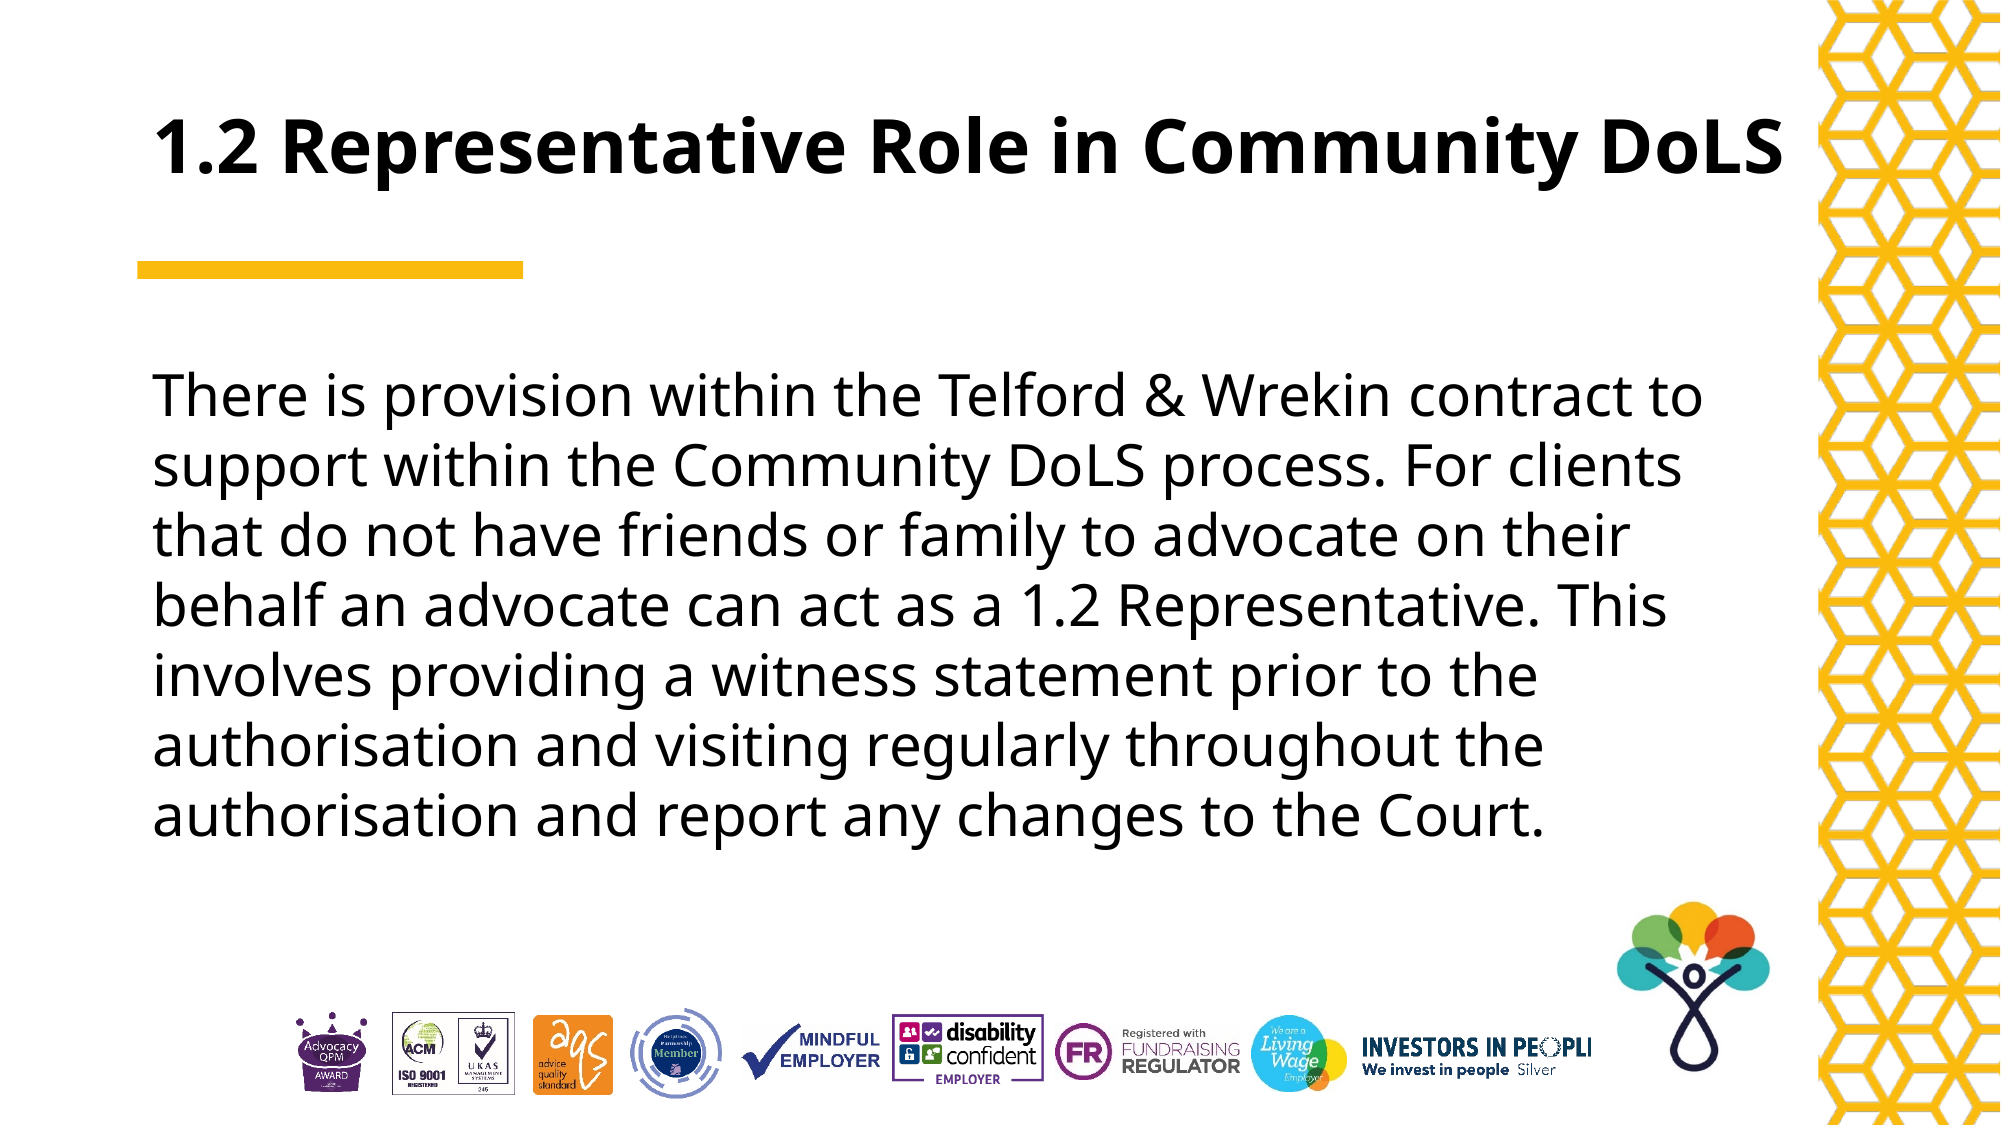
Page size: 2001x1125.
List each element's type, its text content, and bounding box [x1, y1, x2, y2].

picture [533, 1015, 613, 1095]
title 1.2 Representative Role in Community DoLS [137, 40, 1811, 259]
picture [296, 1014, 367, 1092]
picture [1819, 2, 2001, 1125]
picture [1251, 1015, 1347, 1092]
picture [392, 1014, 515, 1095]
picture [1055, 1023, 1240, 1080]
list There is provision within the Telford & Wrekin contract to support within the Community DoLS process. For clients that do not have friends or family to advocate on their behalf an advocate can act as a 1.2 Representative. This involves providing a witness statement prior to the authorisation and visiting regularly throughout the authorisation and report any changes to the Court. [137, 351, 1811, 1014]
picture [891, 1014, 1044, 1088]
picture [630, 1014, 722, 1099]
picture [1358, 1014, 1795, 1097]
picture [741, 1023, 880, 1080]
